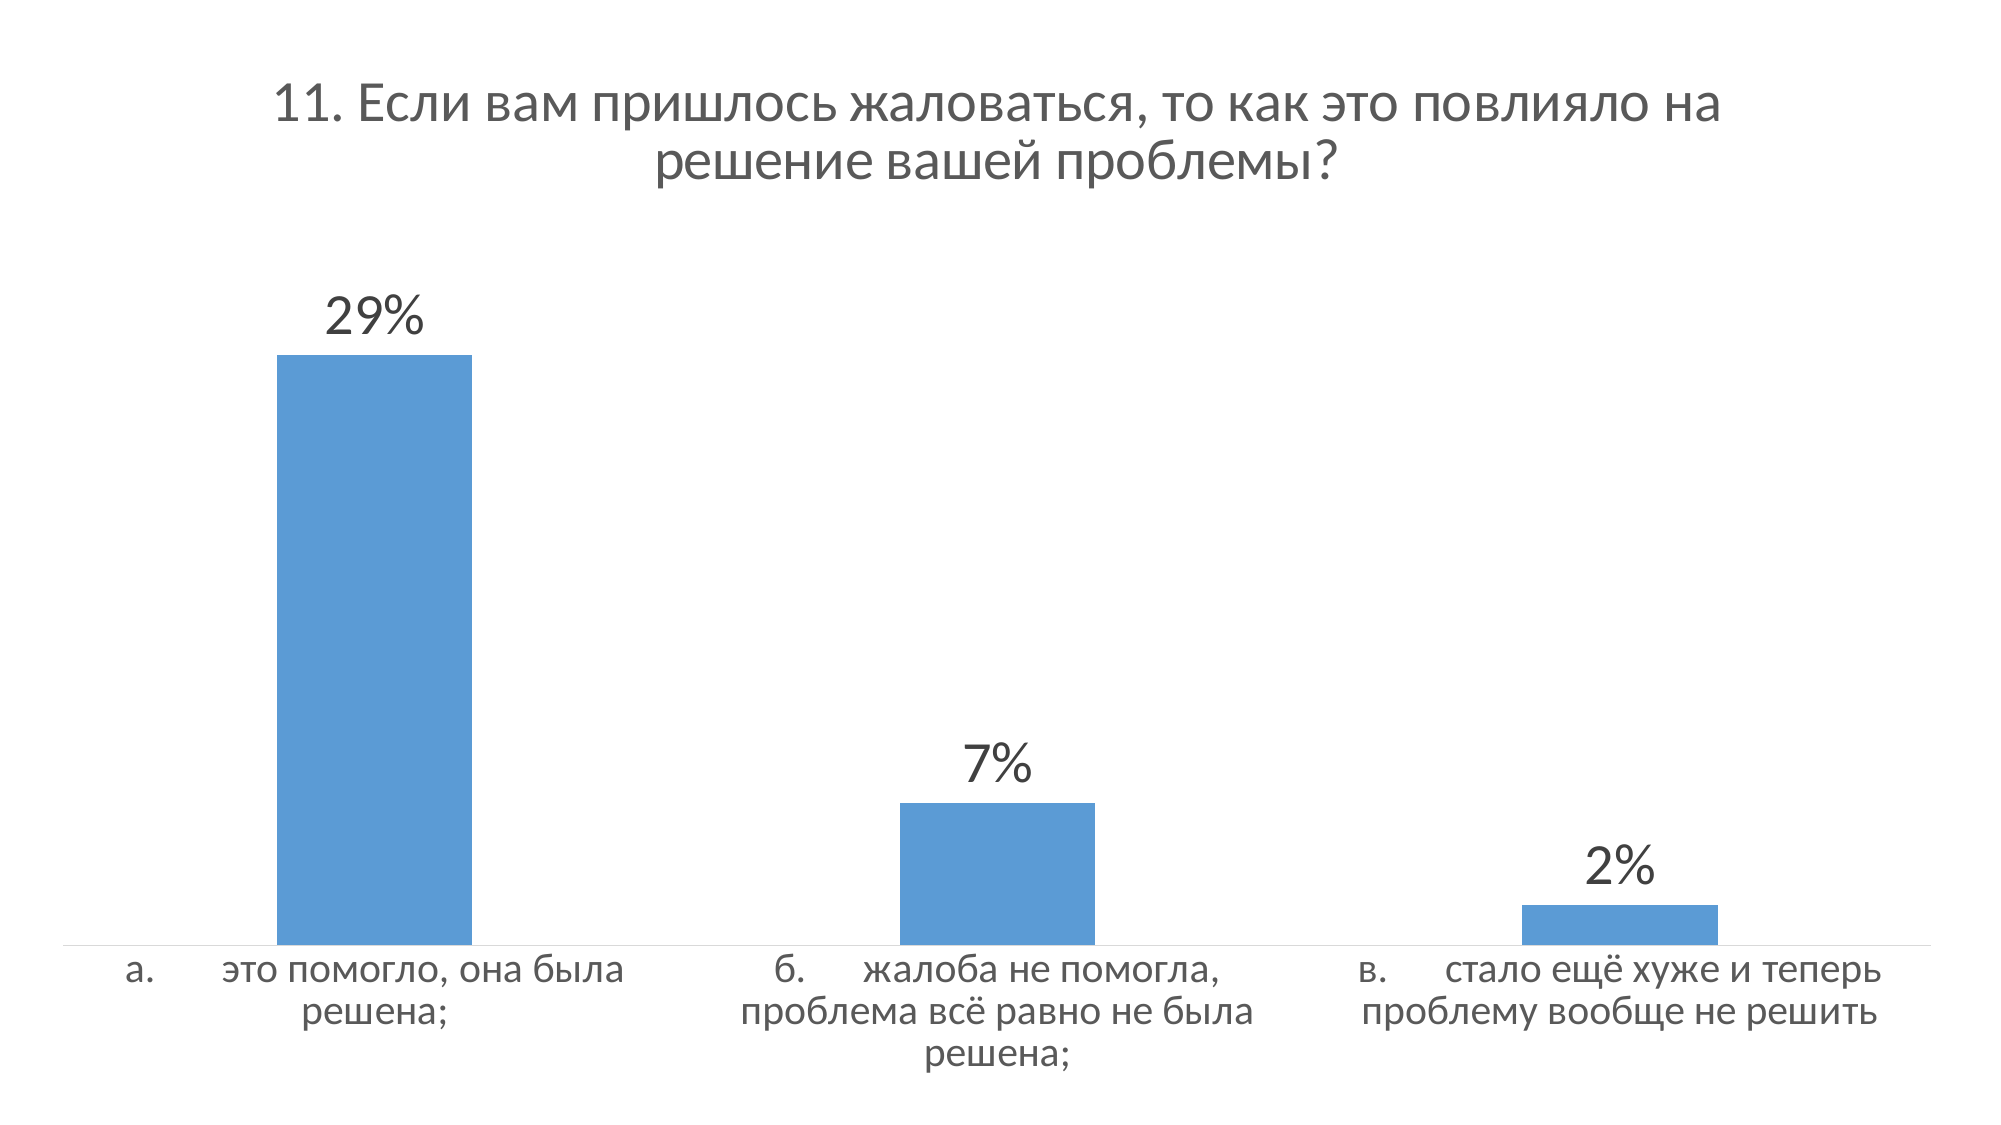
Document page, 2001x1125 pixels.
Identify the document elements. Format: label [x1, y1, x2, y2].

chart [24, 31, 1971, 1100]
